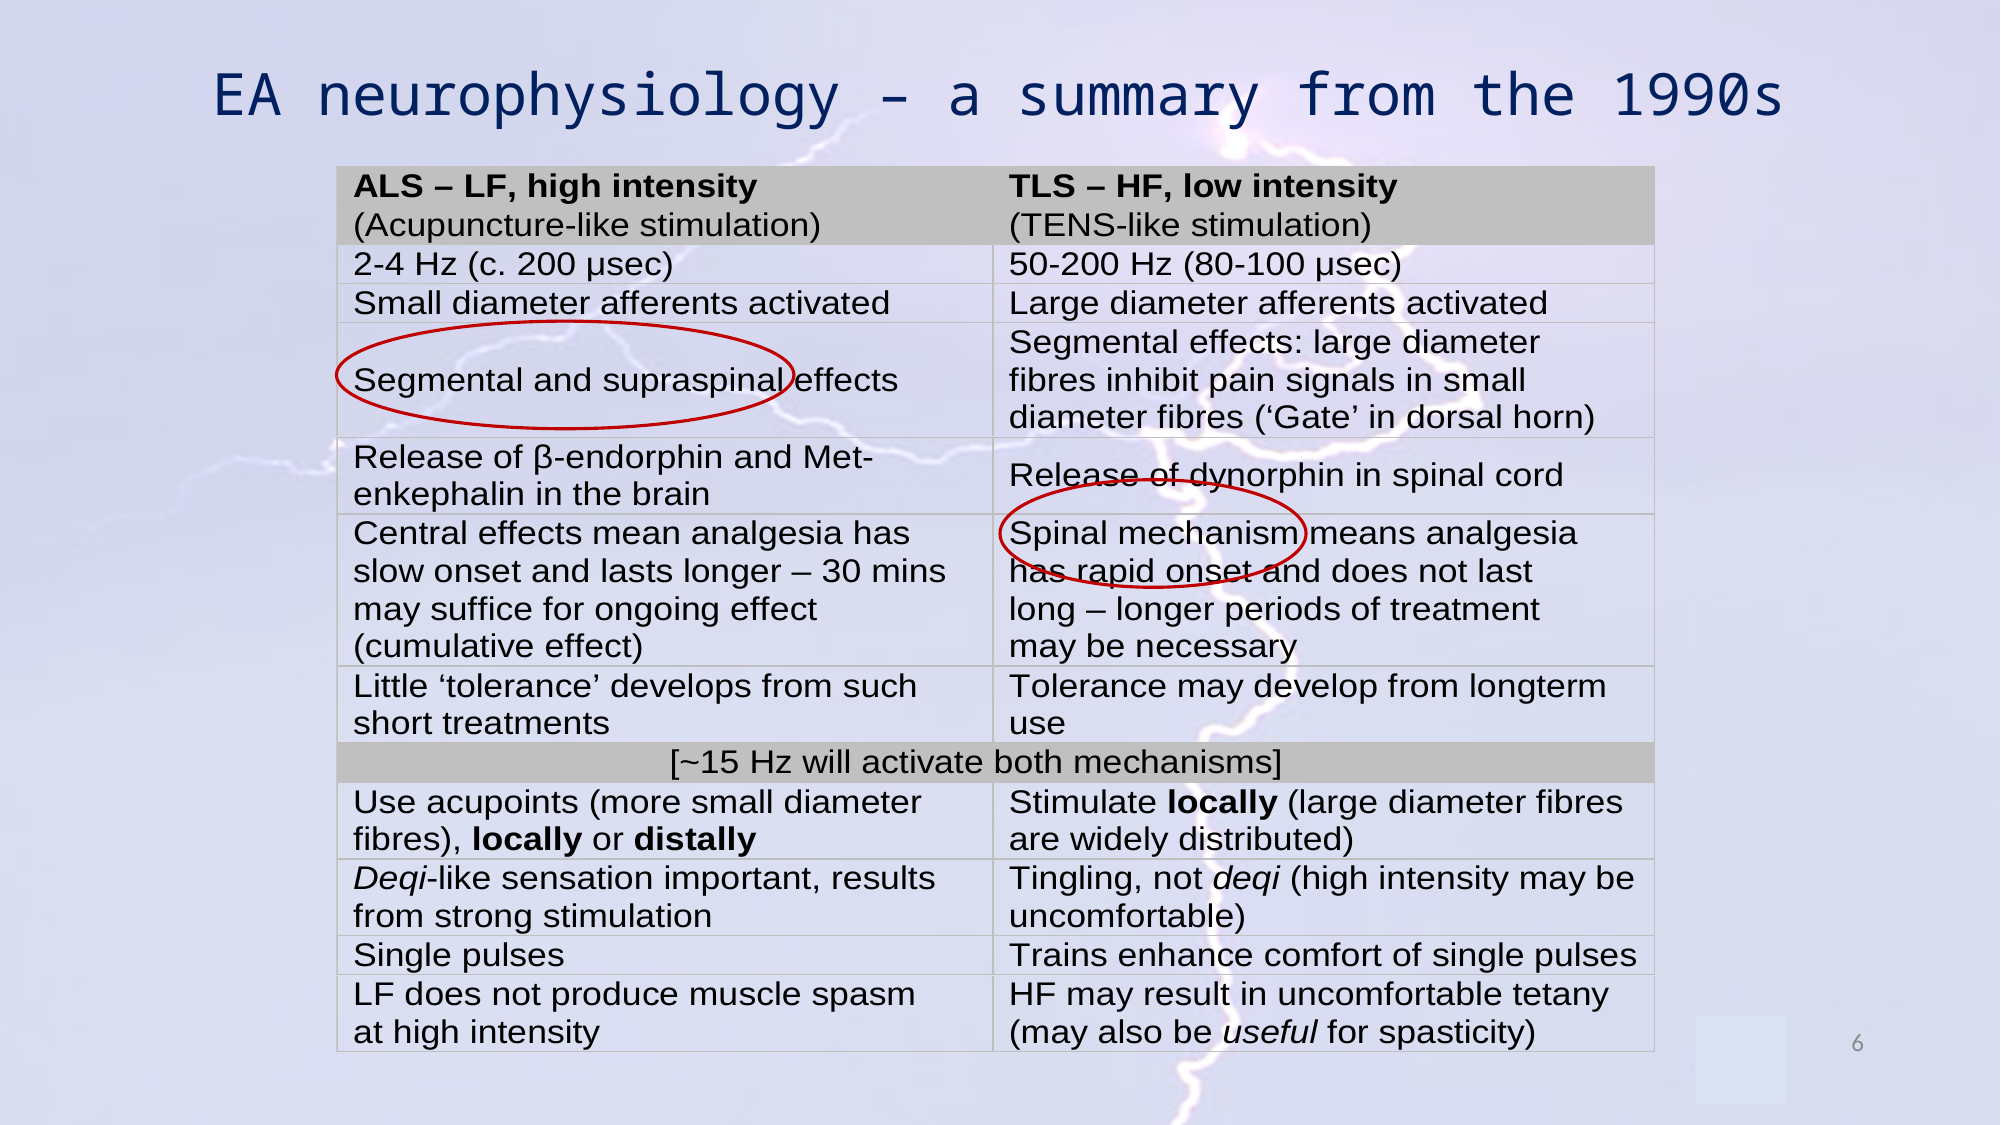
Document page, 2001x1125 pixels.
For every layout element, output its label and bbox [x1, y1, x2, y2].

text_box [336, 165, 1708, 1122]
picture [0, 0, 2000, 1125]
